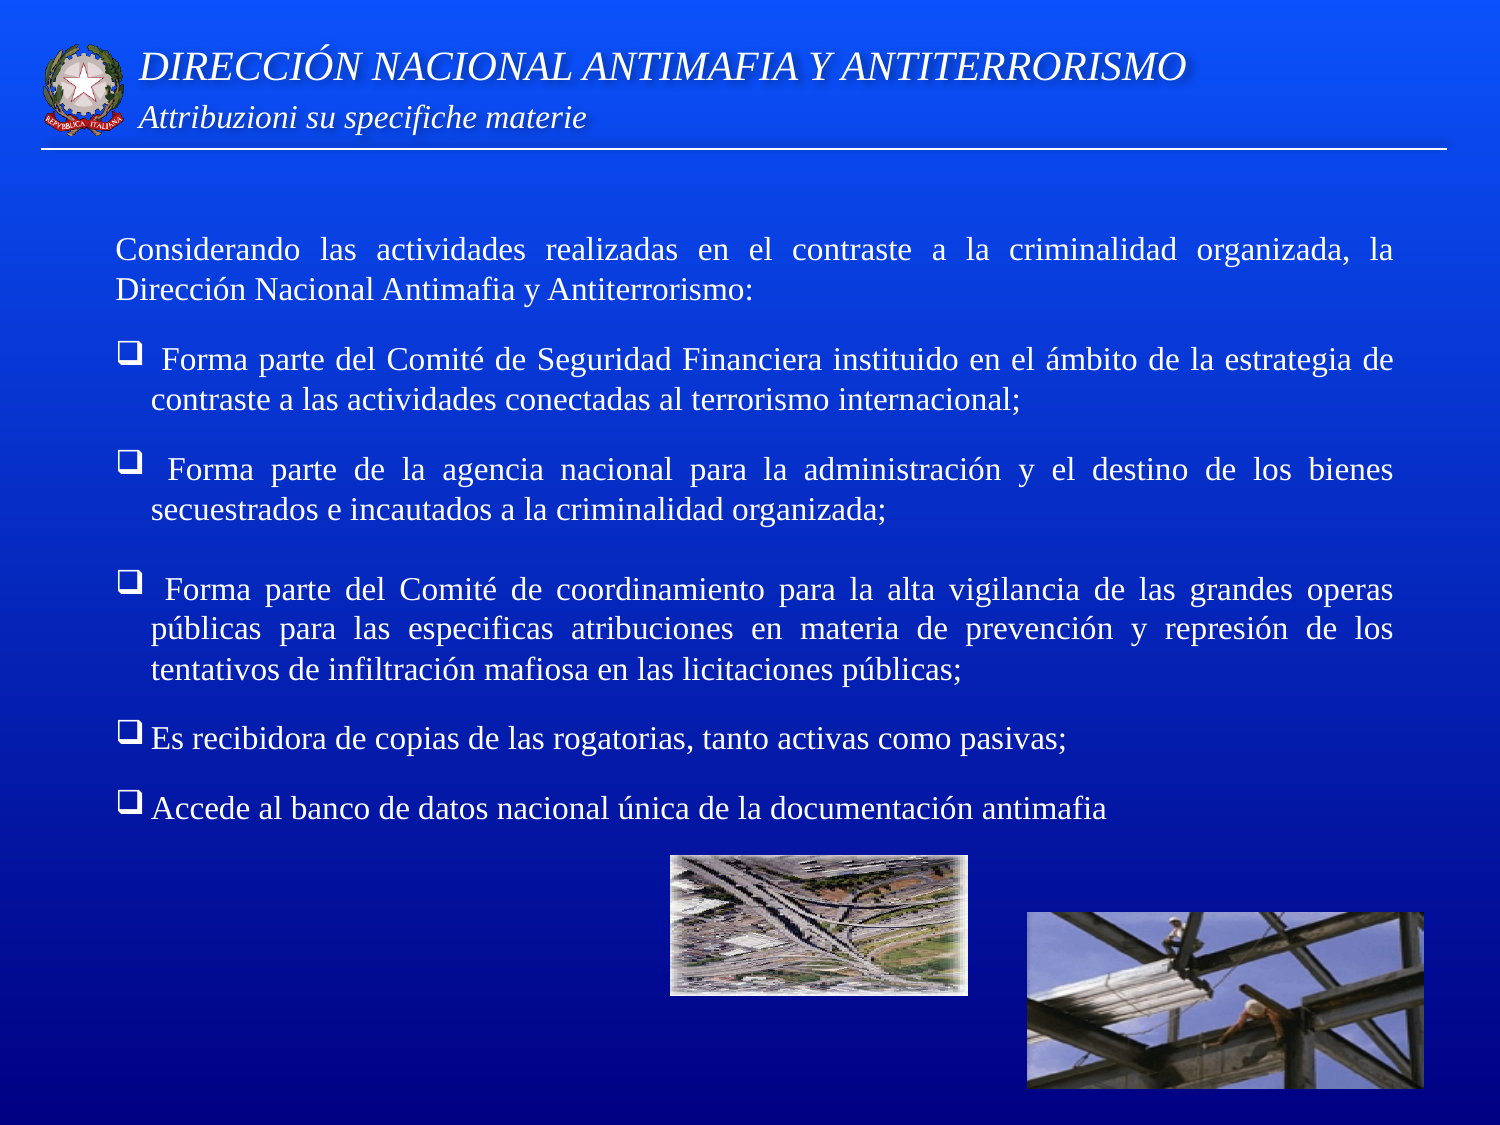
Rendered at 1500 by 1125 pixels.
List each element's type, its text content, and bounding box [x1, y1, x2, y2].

text_box DIRECCIÓN NACIONAL ANTIMAFIA Y ANTITERRORISMO Attribuzioni su specifiche materie [123, 30, 1223, 102]
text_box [669, 656, 1424, 1089]
picture [41, 42, 126, 138]
text_box Considerando las actividades realizadas en el contraste a la criminalidad organizada, la Dirección Nacional Antimafia y Antiterrorismo: Forma parte del Comité de Seguridad Financiera instituido en el ámbito de la estrategia de contraste a las actividades conectadas al terrorismo internacional; Forma parte de la agencia nacional para la administración y el destino de los bienes secuestrados e incautados a la criminalidad organizada; Forma parte del Comité de coordinamiento para la alta vigilancia de las grandes operas públicas para las especificas atribuciones en materia de prevención y represión de los tentativos de infiltración mafiosa en las licitaciones públicas; Es recibidora de copias de las rogatorias, tanto activas como pasivas; Accede al banco de datos nacional única de la documentación antimafia [100, 219, 1412, 834]
